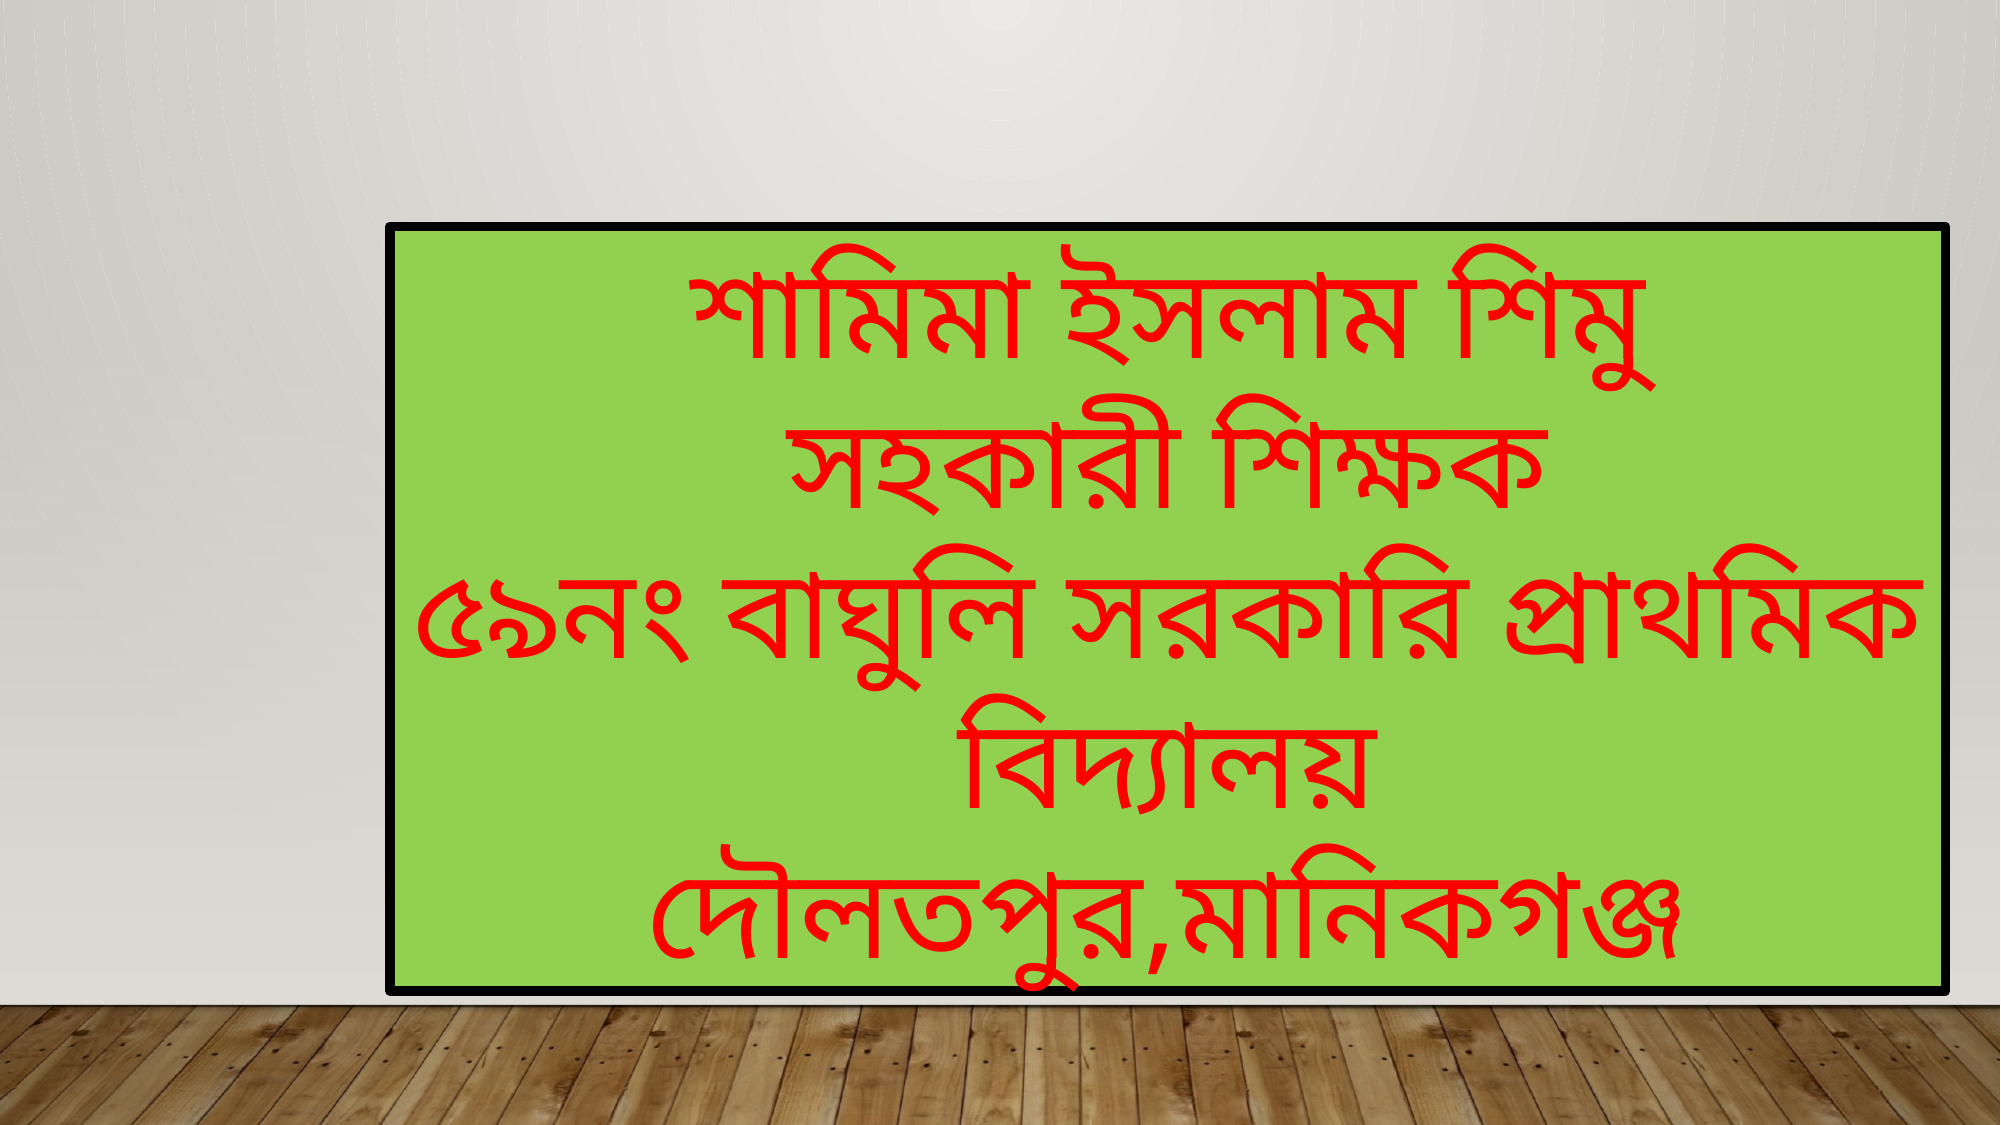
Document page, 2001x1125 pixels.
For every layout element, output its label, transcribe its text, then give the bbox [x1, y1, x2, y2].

text_box শামিমা ইসলাম শিমু সহকারী শিক্ষক ৫৯নং বাঘুলি সরকারি প্রাথমিক বিদ্যালয় দৌলতপুর,মানিকগঞ্জ [389, 226, 1946, 992]
picture [0, 1005, 2000, 1125]
